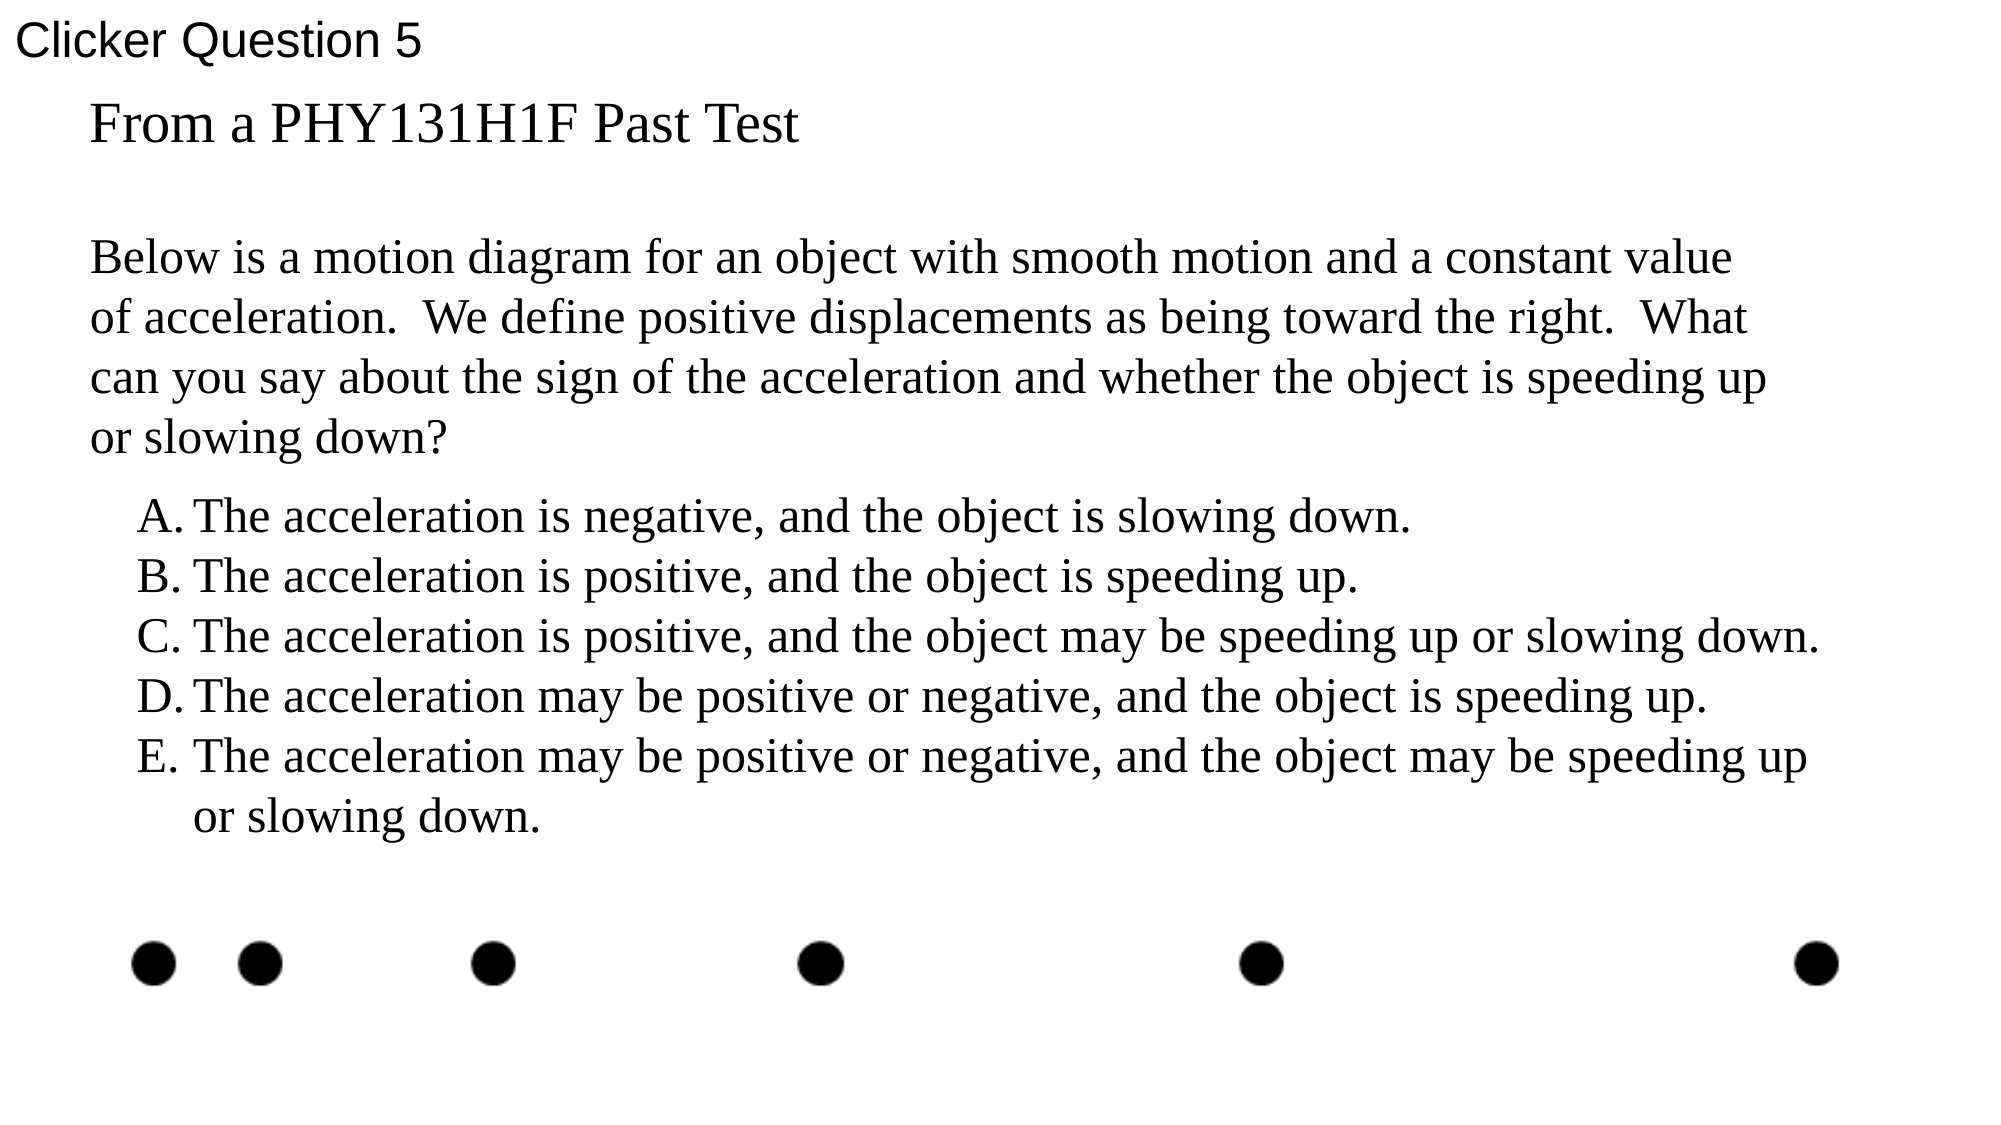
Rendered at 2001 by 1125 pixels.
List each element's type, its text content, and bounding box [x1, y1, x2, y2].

text_box From a PHY131H1F Past Test Below is a motion diagram for an object with smooth motion and a constant value of acceleration. We define positive displacements as being toward the right. What can you say about the sign of the acceleration and whether the object is speeding up or slowing down? [74, 76, 1800, 472]
text_box The acceleration is negative, and the object is slowing down. The acceleration is positive, and the object is speeding up. The acceleration is positive, and the object may be speeding up or slowing down. The acceleration may be positive or negative, and the object is speeding up. The acceleration may be positive or negative, and the object may be speeding up or slowing down. [46, 475, 1838, 851]
text_box Clicker Question 5 [0, 0, 875, 75]
picture [112, 916, 1857, 1013]
